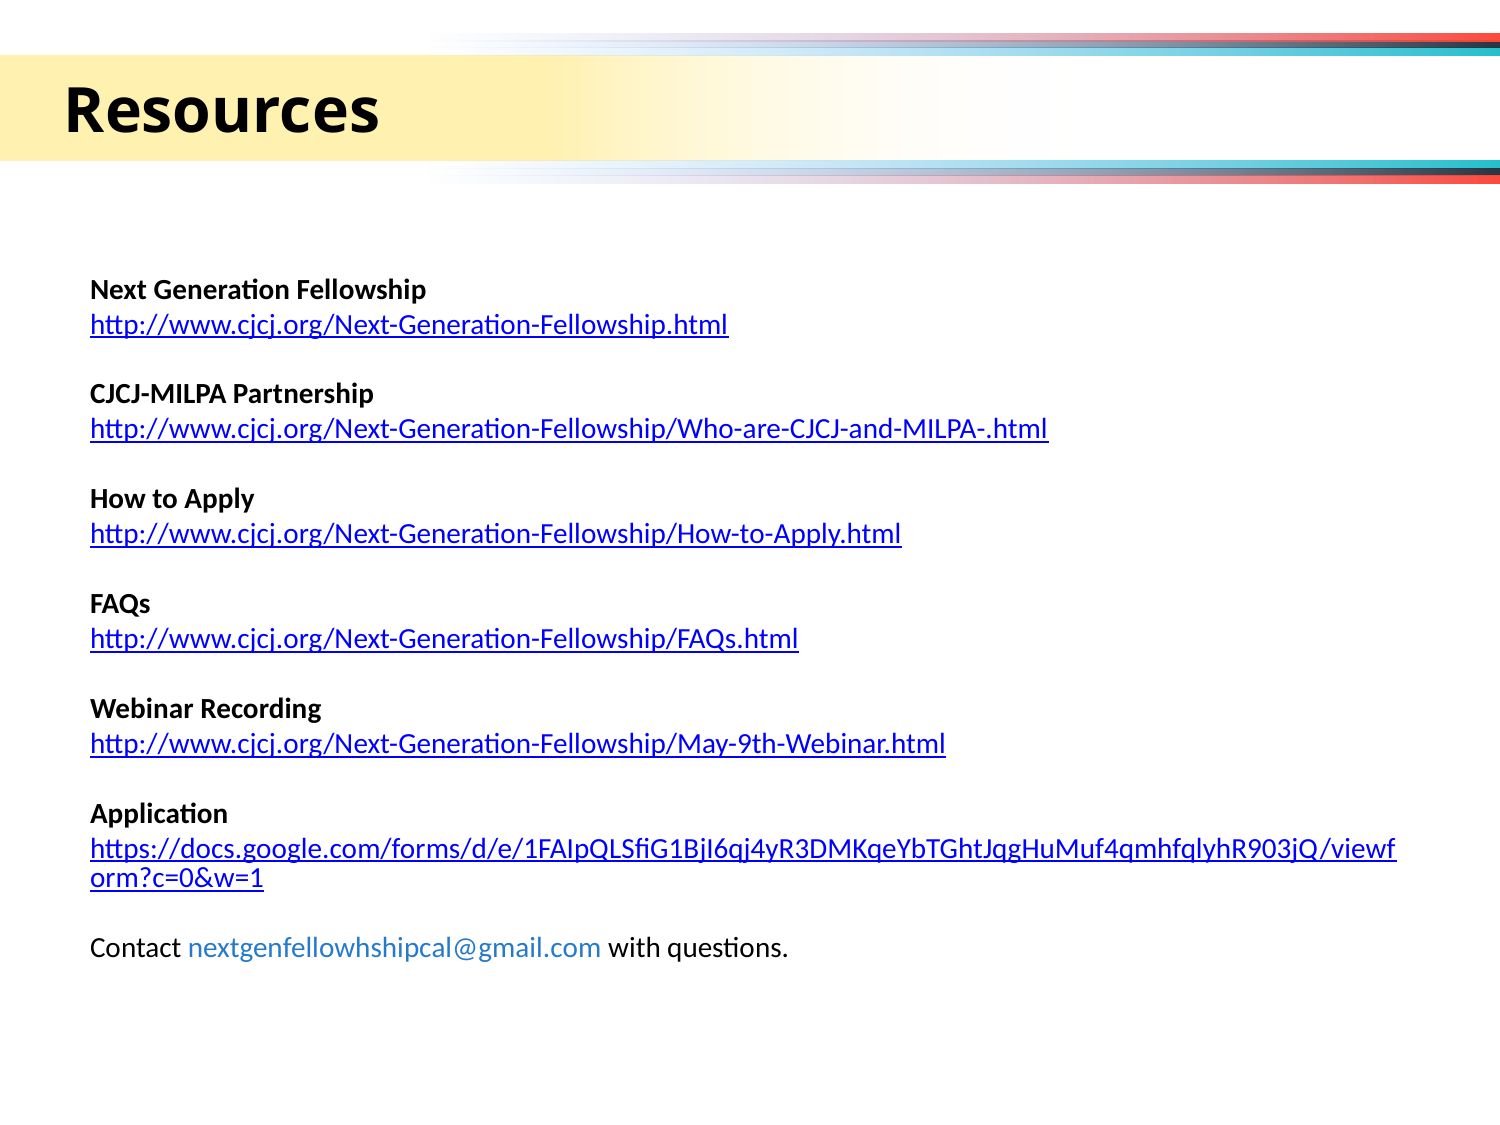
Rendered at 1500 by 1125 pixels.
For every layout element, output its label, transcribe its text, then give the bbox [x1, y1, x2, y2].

text_box [0, 168, 1500, 175]
text_box [0, 161, 1500, 168]
text_box [0, 33, 1500, 42]
text_box [0, 175, 1500, 184]
text_box [0, 48, 1500, 56]
text_box Resources [0, 56, 1070, 161]
list Next Generation Fellowship http://www.cjcj.org/Next-Generation-Fellowship.html CJCJ-MILPA Partnership http://www.cjcj.org/Next-Generation-Fellowship/Who-are-CJCJ-and-MILPA-.html How to Apply http://www.cjcj.org/Next-Generation-Fellowship/How-to-Apply.html FAQs http://www.cjcj.org/Next-Generation-Fellowship/FAQs.html Webinar Recording http://www.cjcj.org/Next-Generation-Fellowship/May-9th-Webinar.html Application https://docs.google.com/forms/d/e/1FAIpQLSfiG1BjI6qj4yR3DMKqeYbTGhtJqgHuMuf4qmhfqlyhR903jQ/viewform?c=0&w=1 Contact nextgenfellowhshipcal@gmail.com with questions. [75, 262, 1425, 1005]
text_box [0, 42, 1500, 48]
